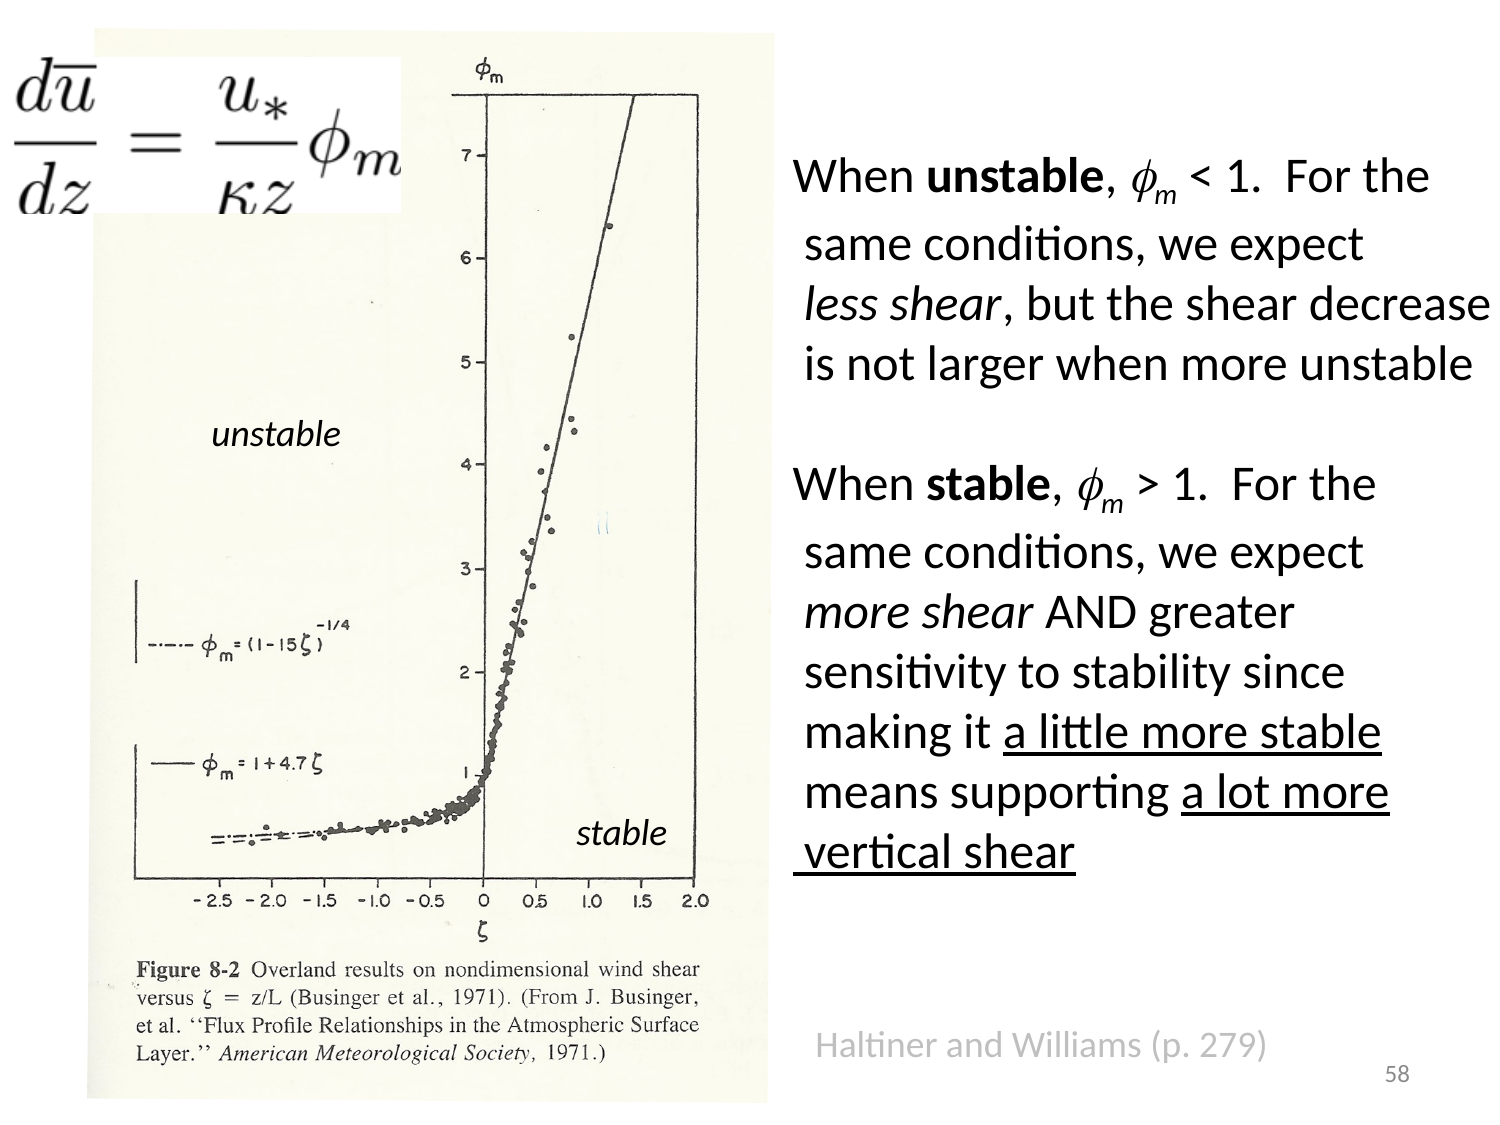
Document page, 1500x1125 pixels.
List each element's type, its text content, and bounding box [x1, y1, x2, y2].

text_box When unstable, fm < 1. For the same conditions, we expect less shear, but the shear decrease is not larger when more unstable When stable, fm > 1. For the same conditions, we expect more shear AND greater sensitivity to stability since making it a little more stable means supporting a lot more vertical shear [780, 134, 1500, 947]
slide_number 58 [1074, 1042, 1425, 1103]
text_box Haltiner and Williams (p. 279) [800, 1012, 1283, 1073]
picture [13, 28, 775, 1103]
